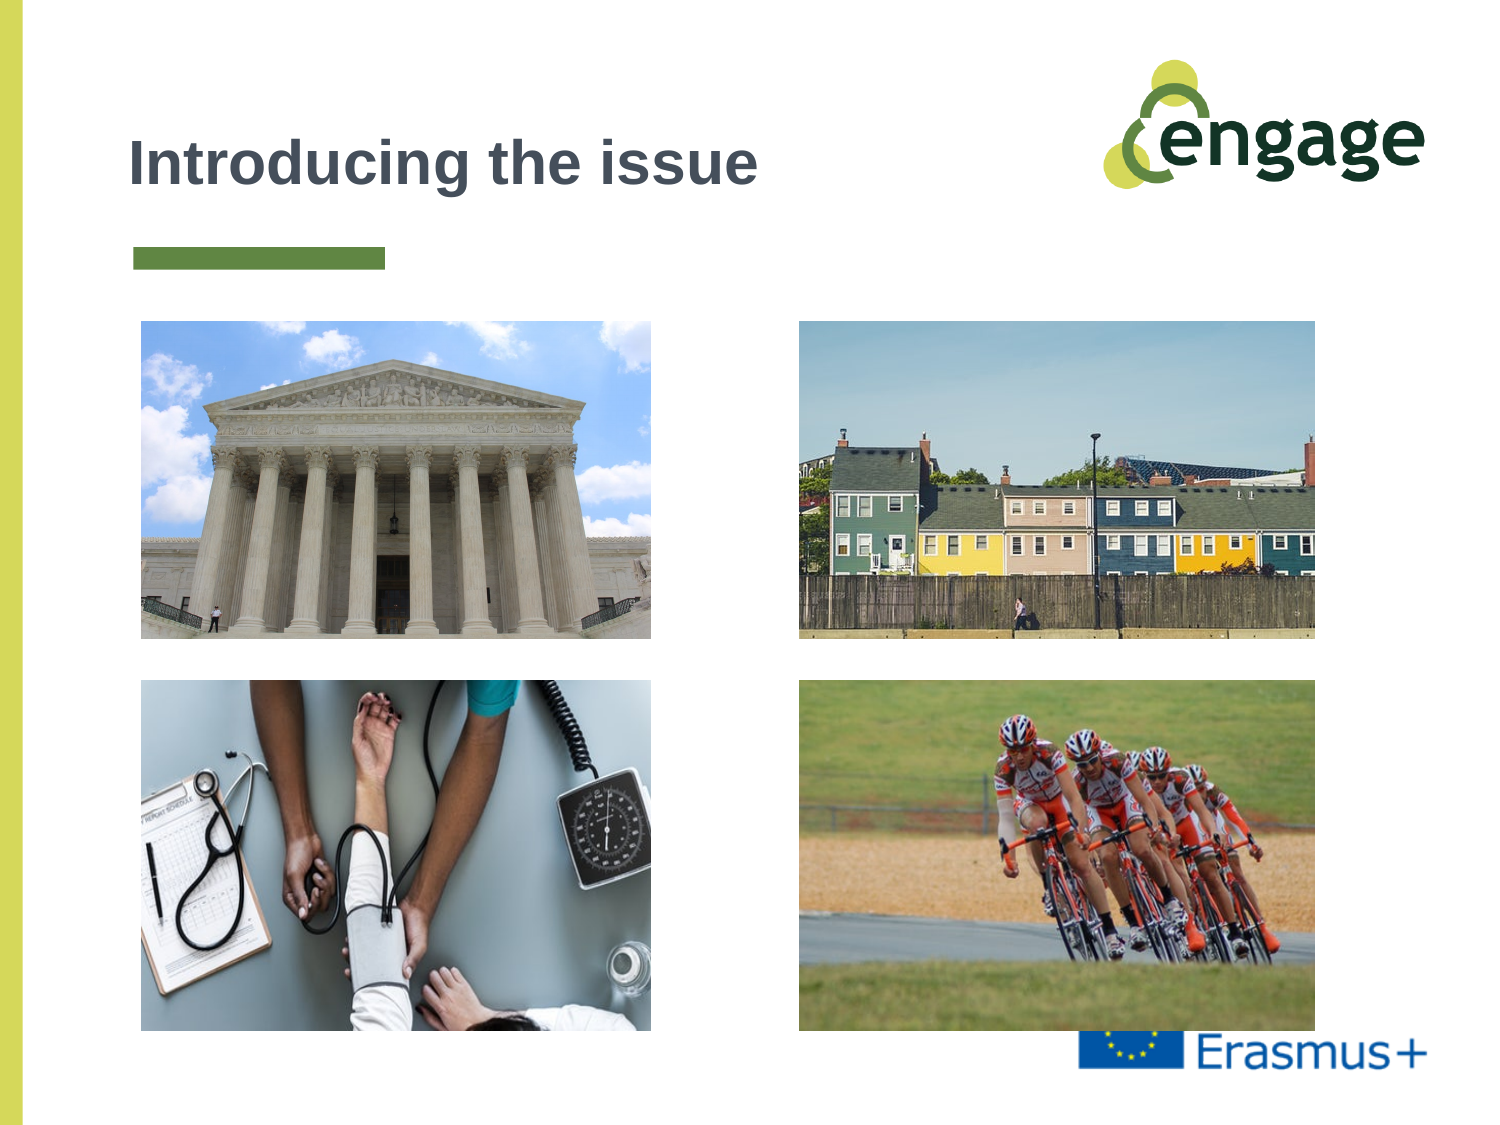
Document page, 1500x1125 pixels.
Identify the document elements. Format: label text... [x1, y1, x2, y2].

title Introducing the issue [113, 0, 1387, 212]
picture [798, 321, 1316, 640]
picture [140, 680, 651, 1032]
picture [1387, 37, 1448, 212]
picture [798, 680, 1448, 1090]
picture [140, 321, 651, 640]
